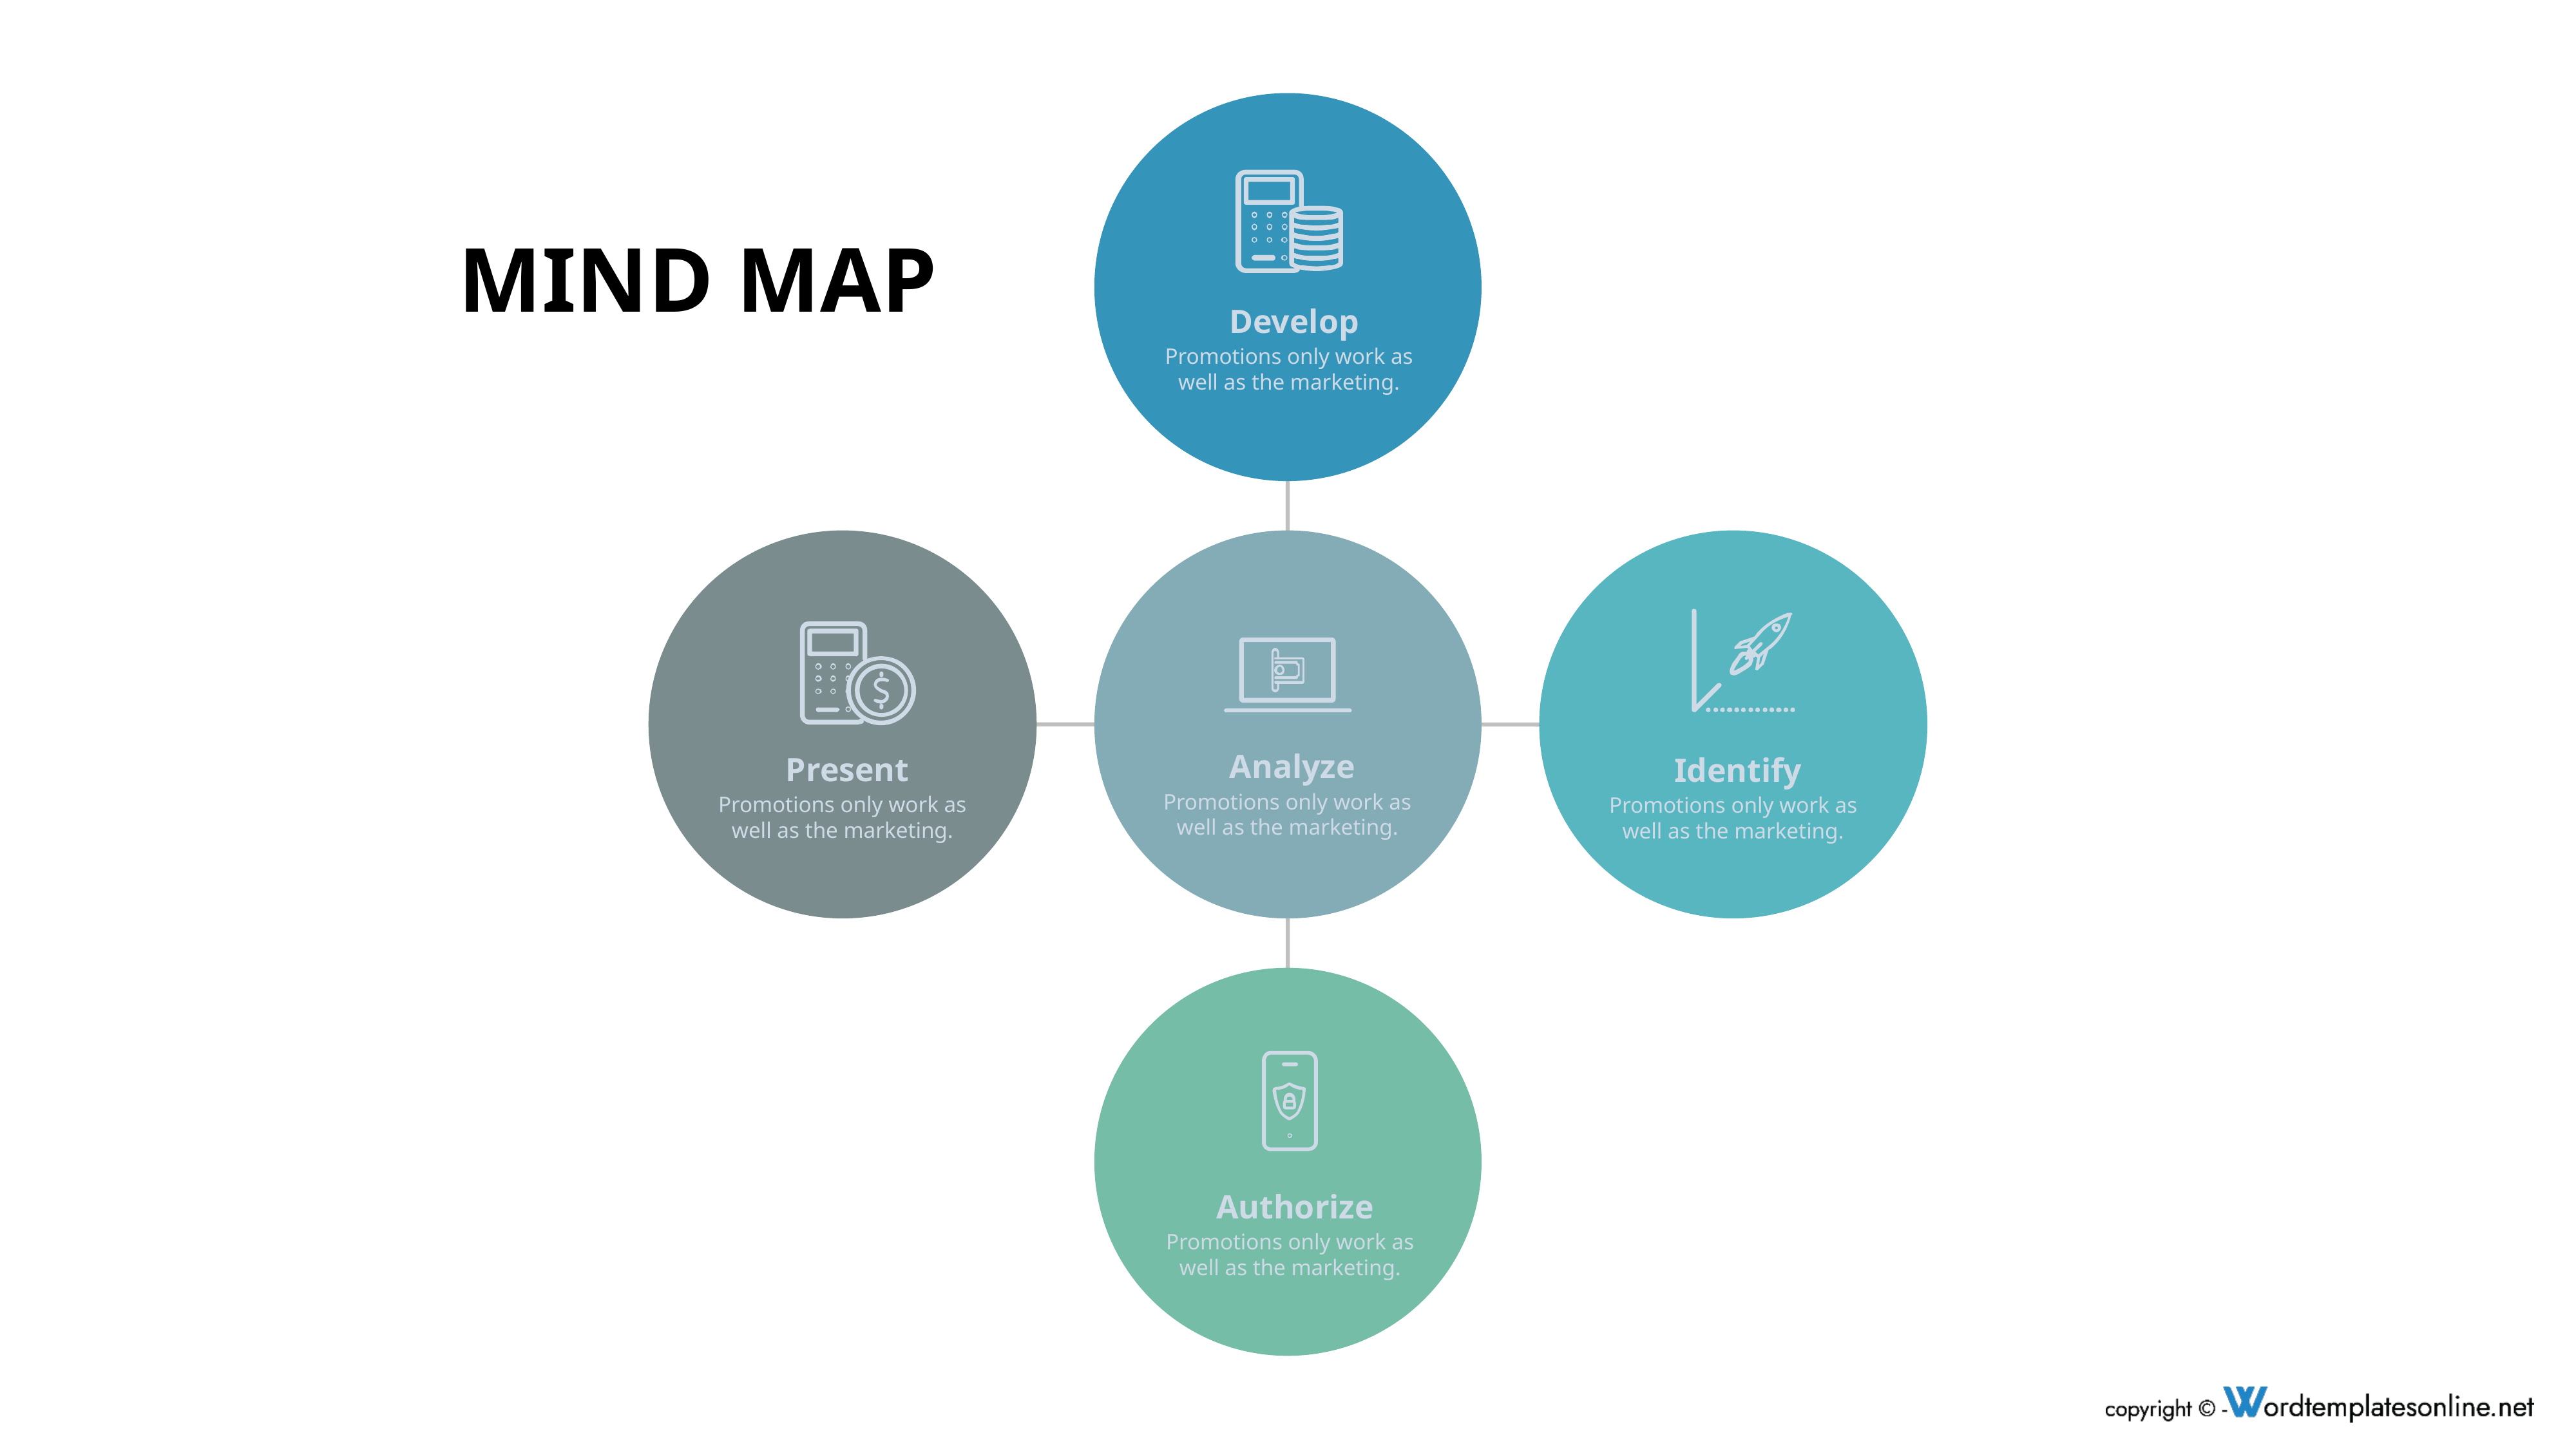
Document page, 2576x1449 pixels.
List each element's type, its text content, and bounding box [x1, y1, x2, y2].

text_box [1094, 967, 1482, 1356]
text_box [1251, 223, 1257, 231]
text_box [1150, 296, 1428, 400]
text_box [879, 671, 884, 677]
text_box [1706, 707, 1711, 712]
text_box [1726, 707, 1733, 712]
text_box [1720, 707, 1725, 712]
text_box [1266, 223, 1273, 231]
text_box [1235, 169, 1304, 273]
text_box [1251, 237, 1257, 243]
text_box [1282, 211, 1288, 218]
text_box [648, 530, 1037, 919]
text_box [1282, 1062, 1299, 1066]
text_box [1252, 254, 1276, 261]
text_box [1282, 223, 1288, 231]
text_box [845, 663, 852, 670]
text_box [1152, 1181, 1429, 1285]
picture [2106, 1387, 2534, 1423]
text_box MIND MAP [448, 218, 1085, 335]
text_box [1239, 637, 1336, 703]
text_box [1783, 707, 1789, 712]
text_box [1266, 211, 1273, 218]
text_box [830, 663, 836, 670]
text_box [1289, 234, 1294, 242]
text_box [1284, 1092, 1295, 1103]
text_box [816, 707, 840, 712]
text_box [1755, 707, 1760, 712]
text_box [855, 663, 908, 717]
text_box [1290, 205, 1343, 213]
text_box [815, 688, 822, 694]
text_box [704, 744, 982, 848]
text_box [1274, 657, 1304, 684]
text_box [1741, 707, 1746, 712]
text_box [1289, 224, 1343, 241]
text_box [1262, 1050, 1318, 1151]
text_box [879, 703, 884, 710]
text_box [1283, 1101, 1296, 1110]
text_box [1769, 707, 1775, 712]
text_box [873, 677, 890, 704]
text_box [1287, 1133, 1293, 1139]
text_box [846, 656, 917, 726]
text_box [1337, 235, 1343, 243]
text_box [1734, 707, 1739, 712]
text_box [1762, 707, 1768, 712]
text_box [1287, 1100, 1292, 1103]
text_box [1243, 177, 1295, 205]
text_box [1539, 530, 1928, 919]
text_box [807, 629, 859, 656]
text_box [1289, 210, 1343, 231]
text_box [1748, 707, 1753, 712]
text_box [1271, 648, 1279, 692]
text_box [845, 675, 849, 681]
text_box [1289, 240, 1343, 252]
text_box [1771, 623, 1781, 632]
text_box [1281, 254, 1288, 261]
text_box [1274, 665, 1285, 676]
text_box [1594, 745, 1872, 849]
text_box [815, 675, 822, 682]
text_box [1094, 530, 1482, 919]
text_box [1776, 707, 1782, 712]
text_box [1272, 1082, 1306, 1121]
text_box [830, 675, 836, 682]
text_box [1281, 237, 1288, 243]
text_box [845, 706, 852, 712]
text_box [1251, 211, 1257, 218]
text_box [1730, 612, 1793, 676]
text_box [1266, 237, 1273, 243]
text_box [1149, 741, 1426, 846]
text_box [815, 663, 822, 670]
text_box [1790, 707, 1795, 712]
text_box [1274, 661, 1300, 679]
text_box [1692, 609, 1722, 712]
text_box [1289, 251, 1343, 271]
text_box [799, 621, 868, 725]
text_box [1094, 93, 1482, 482]
text_box [830, 688, 836, 694]
text_box [1713, 707, 1719, 712]
text_box [1224, 708, 1352, 713]
